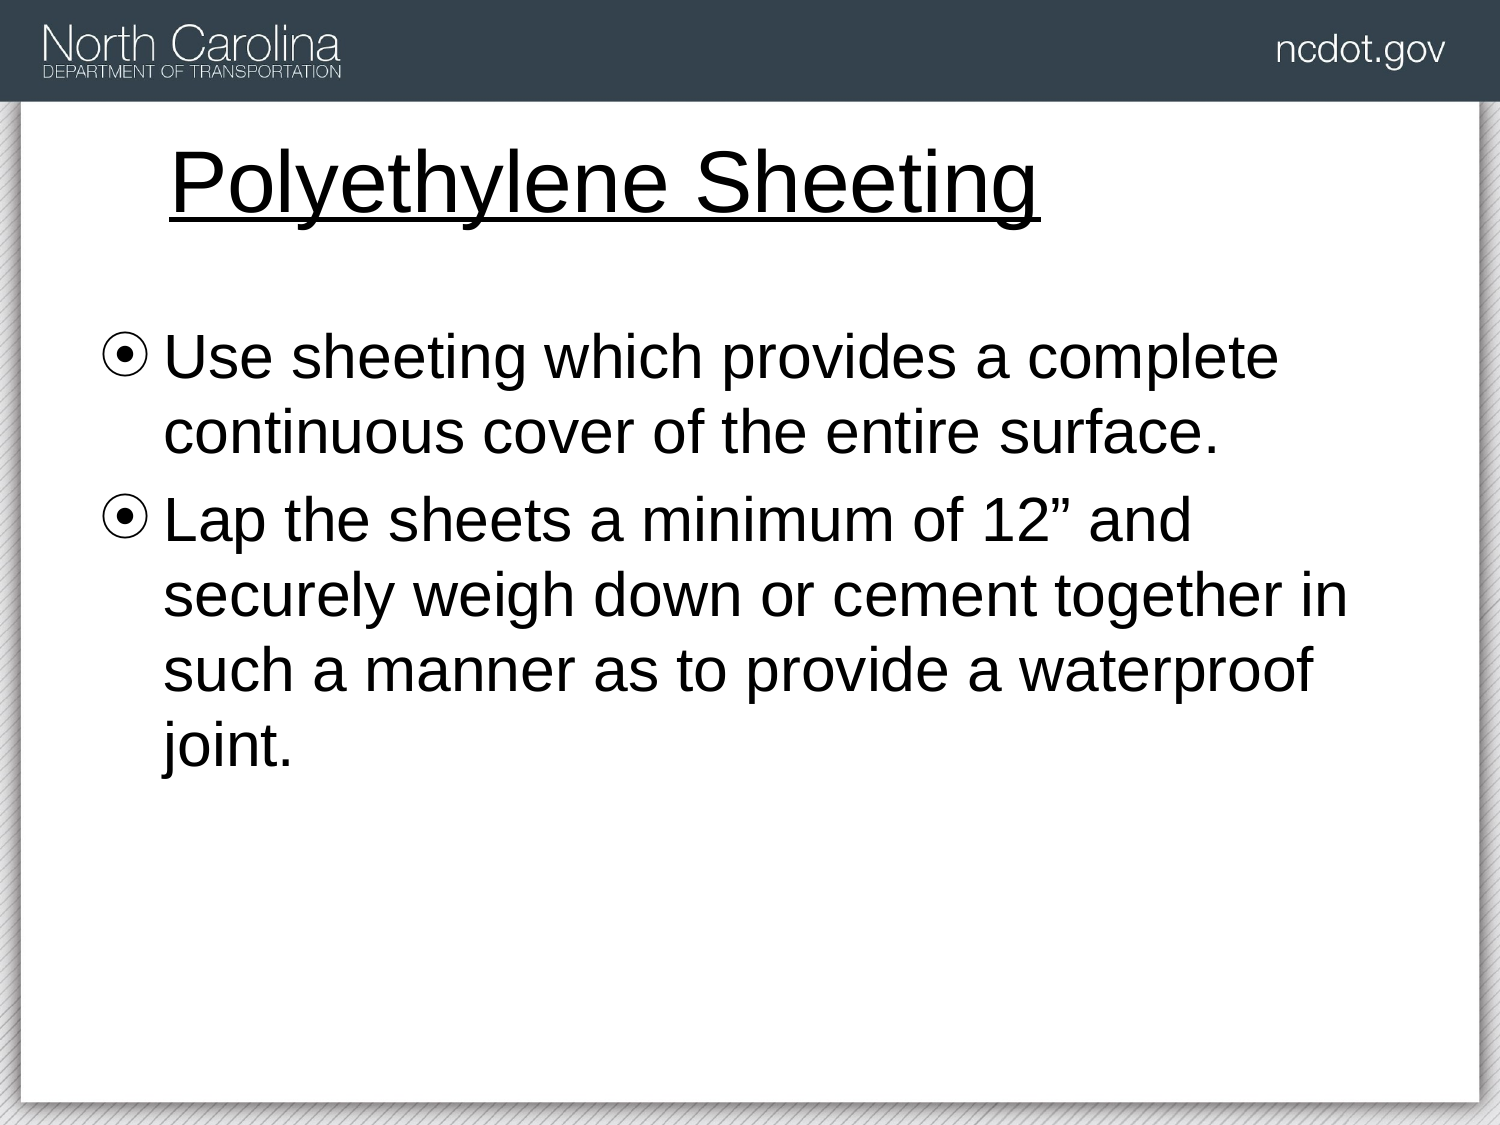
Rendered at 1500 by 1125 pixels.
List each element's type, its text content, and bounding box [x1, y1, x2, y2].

picture [0, 0, 1500, 1125]
title Polyethylene Sheeting [75, 62, 1425, 292]
list Use sheeting which provides a complete continuous cover of the entire surface. Lap the sheets a minimum of 12” and securely weigh down or cement together in such a manner as to provide a waterproof joint. [75, 308, 1425, 1059]
